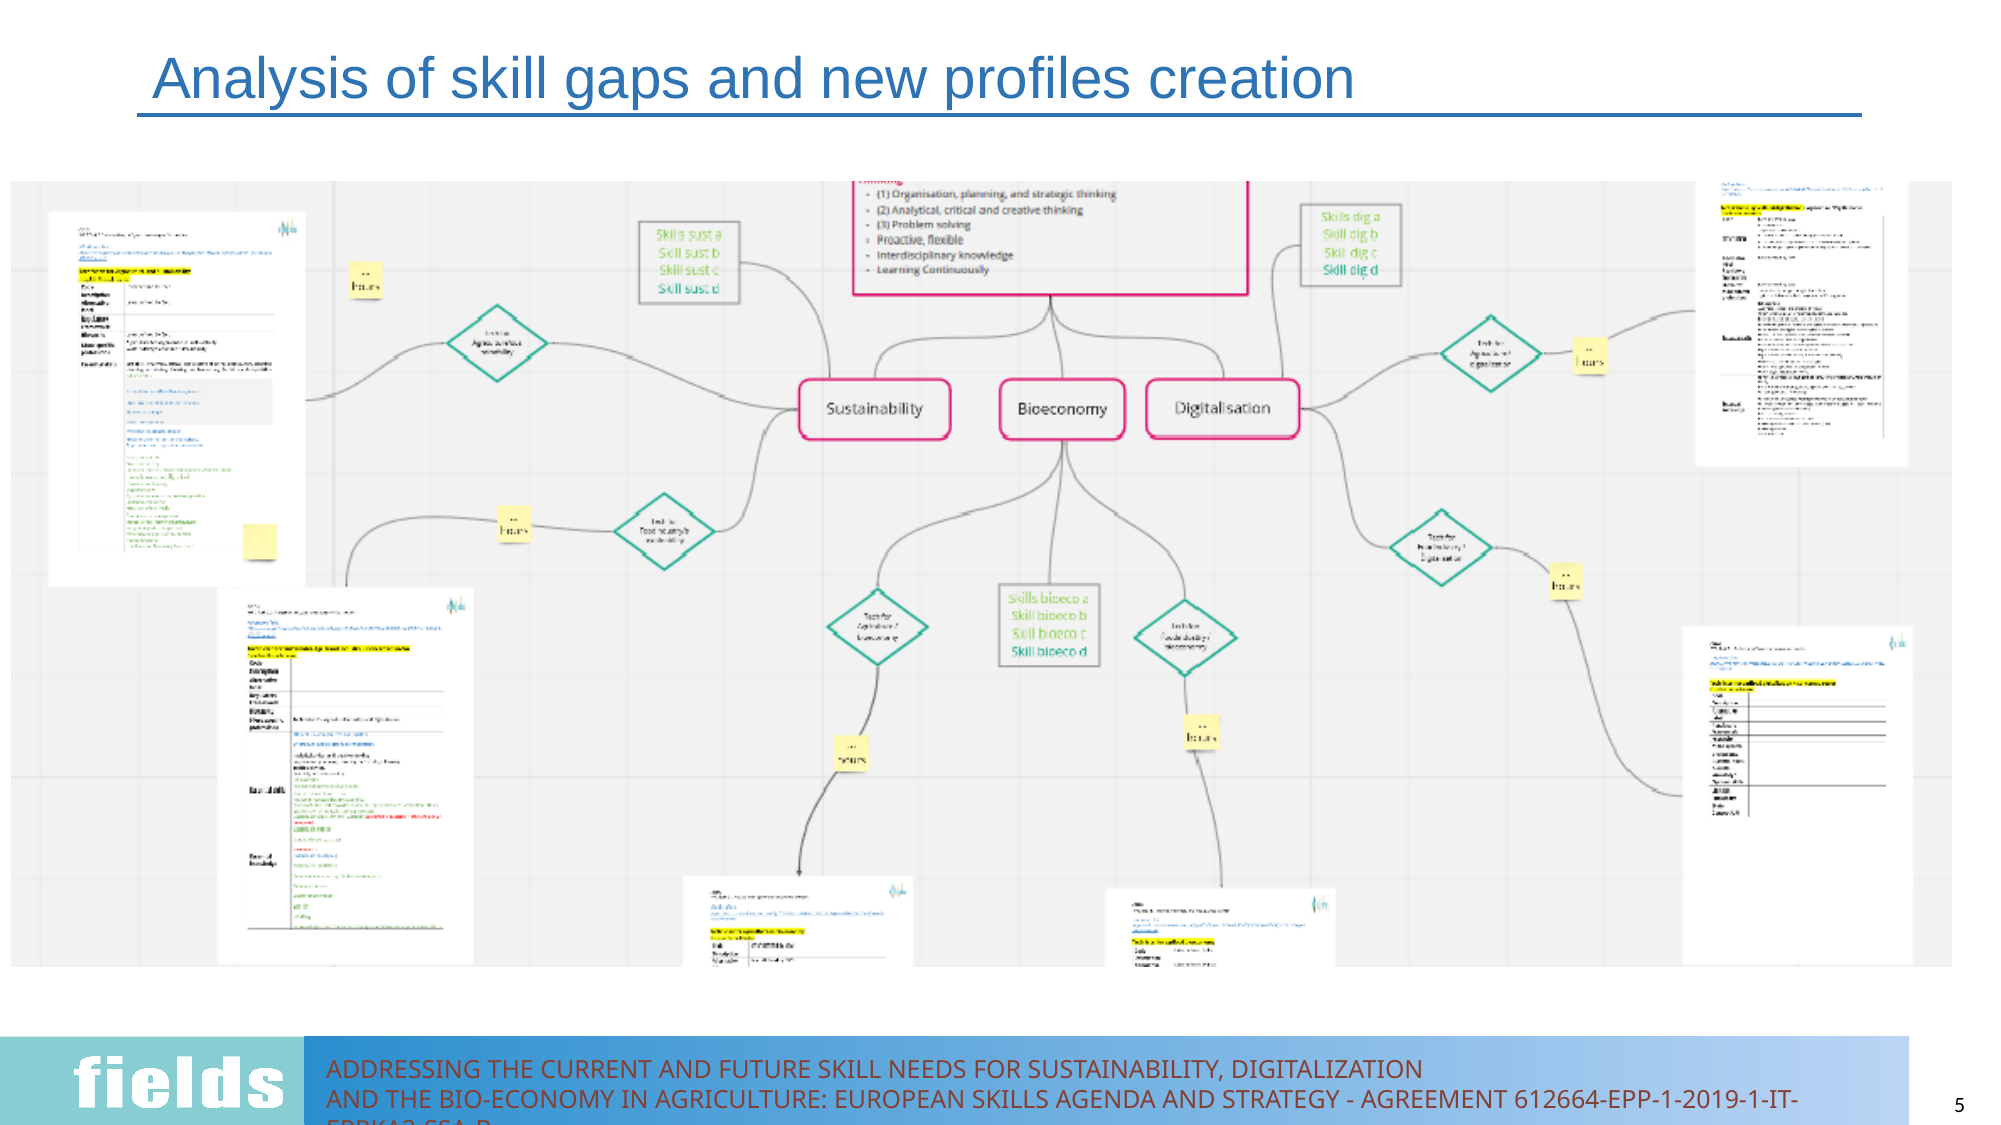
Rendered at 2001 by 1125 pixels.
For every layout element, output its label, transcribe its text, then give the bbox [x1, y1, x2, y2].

title Analysis of skill gaps and new profiles creation [137, 40, 1863, 130]
slide_number 5 [1530, 1085, 1981, 1123]
picture [70, 1056, 283, 1108]
picture [11, 181, 1952, 967]
